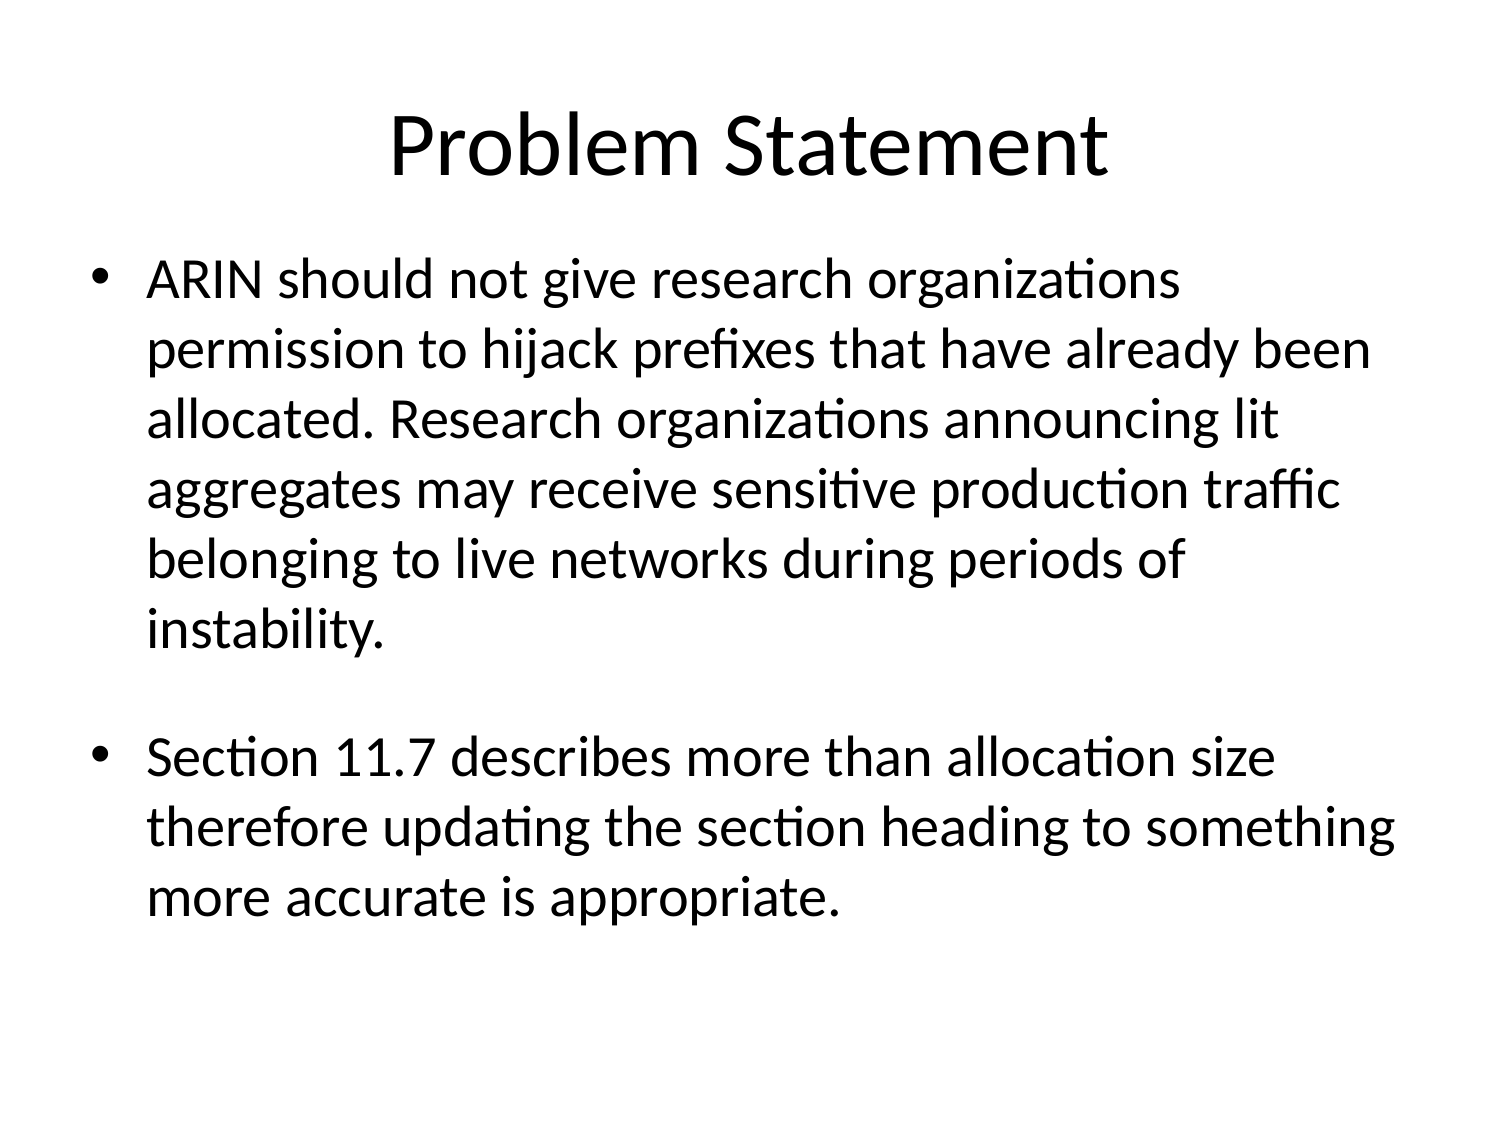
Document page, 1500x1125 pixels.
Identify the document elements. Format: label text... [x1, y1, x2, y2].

title Problem Statement [75, 45, 1425, 232]
list ARIN should not give research organizations permission to hijack prefixes that have already been allocated. Research organizations announcing lit aggregates may receive sensitive production traffic belonging to live networks during periods of instability. Section 11.7 describes more than allocation size therefore updating the section heading to something more accurate is appropriate. [75, 232, 1425, 1005]
